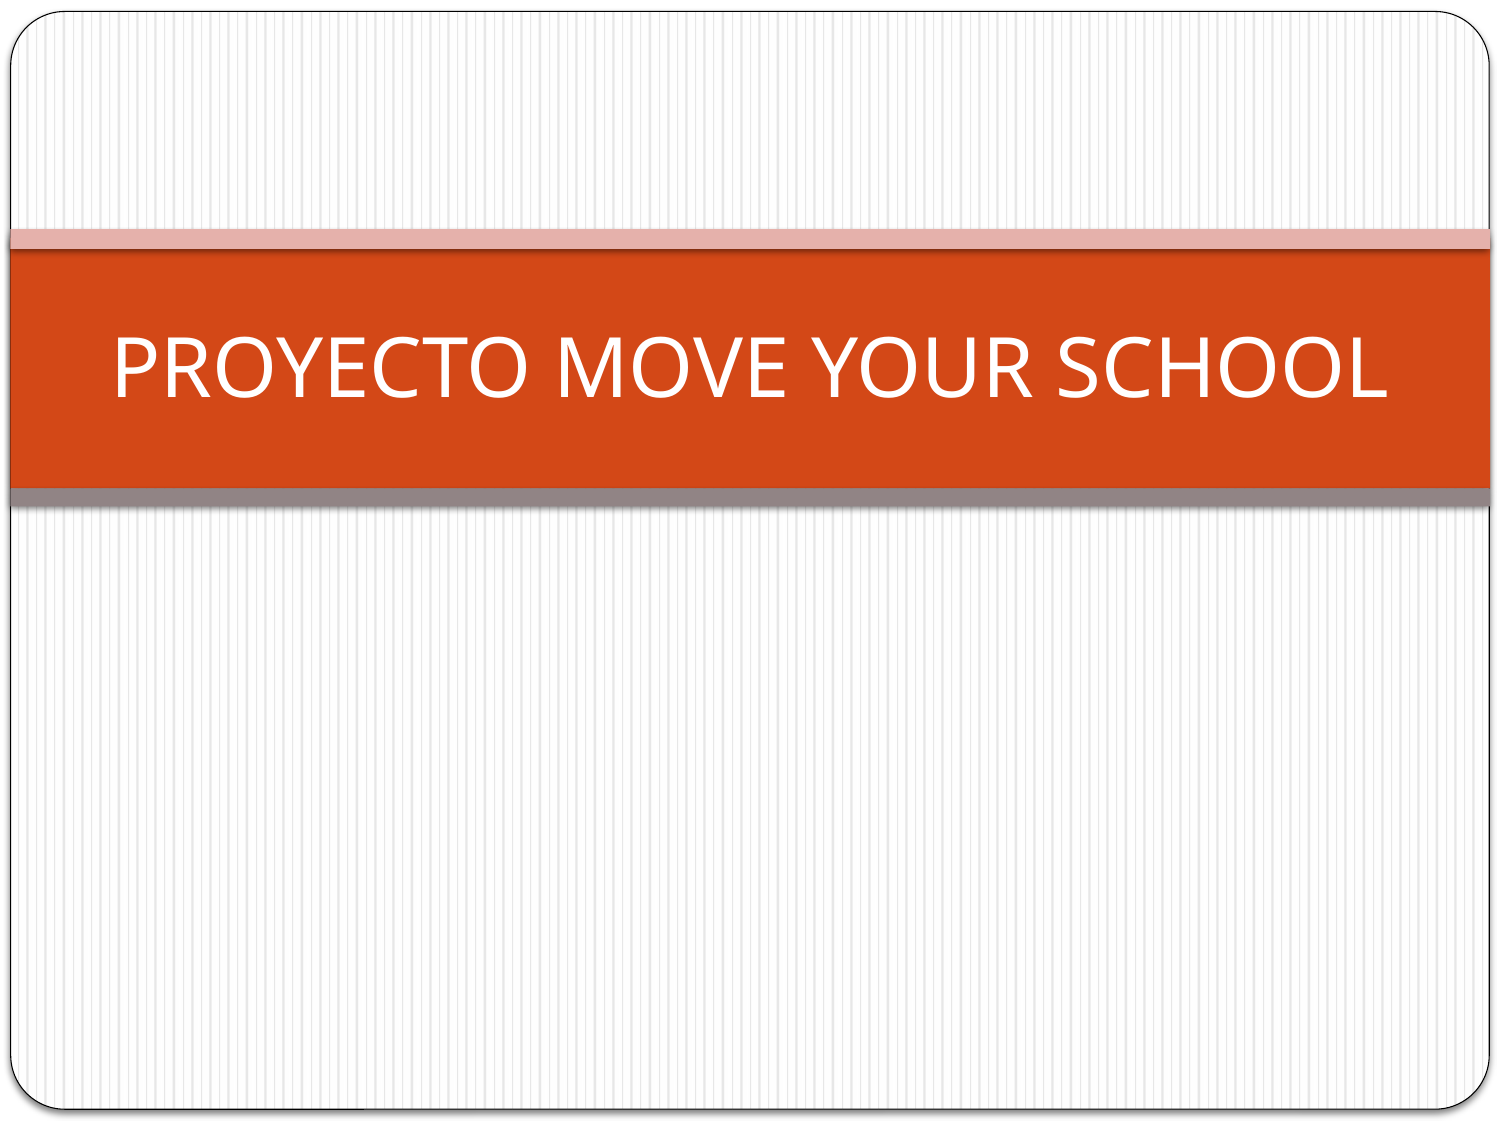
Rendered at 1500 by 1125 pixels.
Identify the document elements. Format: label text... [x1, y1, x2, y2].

title PROYECTO MOVE YOUR SCHOOL [75, 247, 1425, 489]
